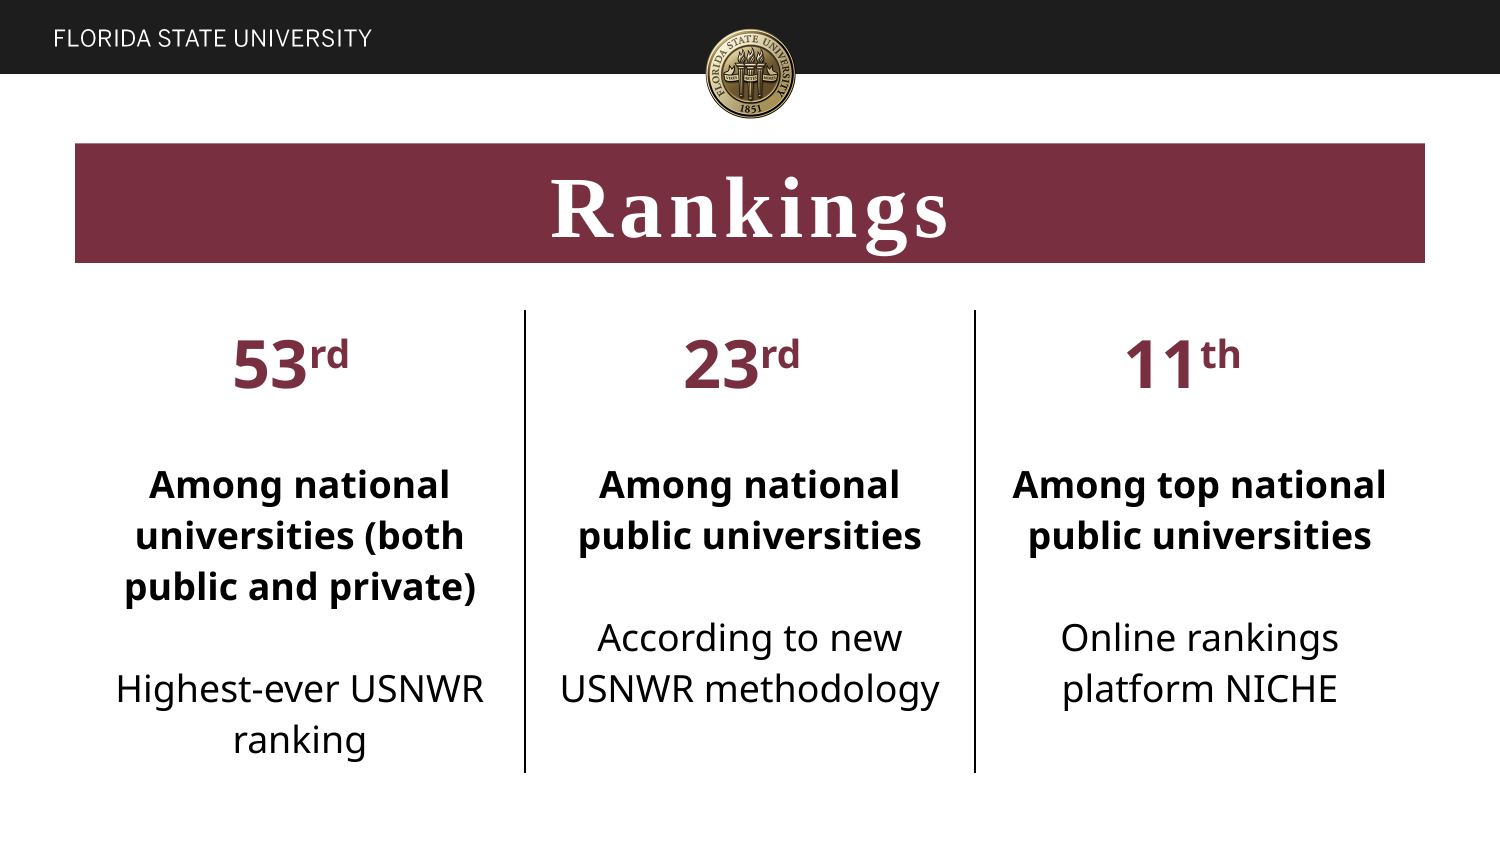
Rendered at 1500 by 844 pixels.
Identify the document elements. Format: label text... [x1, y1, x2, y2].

table_header 11th Among top national public universities Online rankings platform NICHE [976, 310, 1425, 773]
picture [0, 0, 1500, 844]
table_header 53rd Among national universities (both public and private) Highest-ever USNWR ranking [75, 310, 524, 773]
title Rankings [75, 143, 1425, 263]
table_header 23rd Among national public universities According to new USNWR methodology [526, 310, 974, 773]
